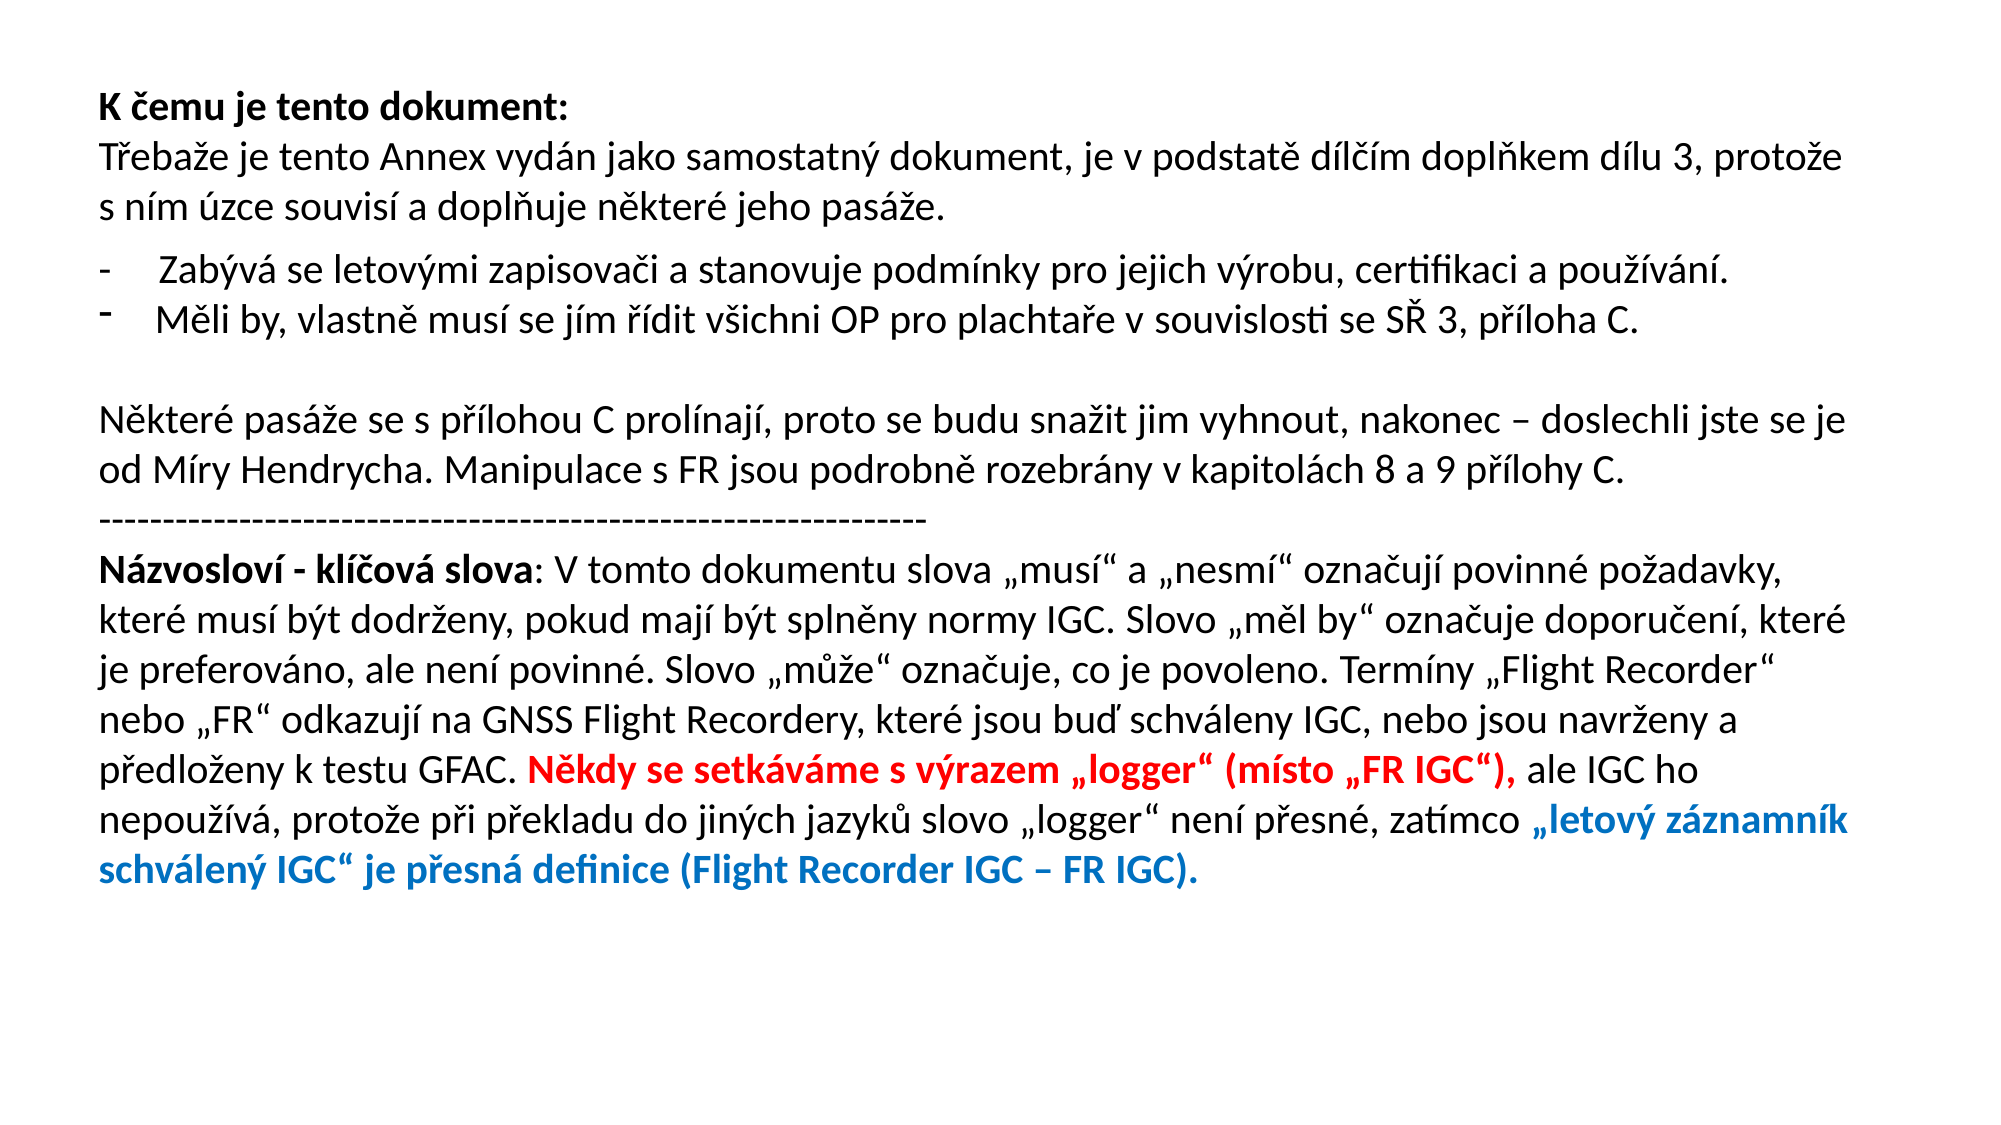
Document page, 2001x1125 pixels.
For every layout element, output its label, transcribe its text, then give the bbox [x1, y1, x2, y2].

text_box K čemu je tento dokument: Třebaže je tento Annex vydán jako samostatný dokument, je v podstatě dílčím doplňkem dílu 3, protože s ním úzce souvisí a doplňuje některé jeho pasáže. - Zabývá se letovými zapisovači a stanovuje podmínky pro jejich výrobu, certifikaci a používání. Měli by, vlastně musí se jím řídit všichni OP pro plachtaře v souvislosti se SŘ 3, příloha C. Některé pasáže se s přílohou C prolínají, proto se budu snažit jim vyhnout, nakonec – doslechli jste se je od Míry Hendrycha. Manipulace s FR jsou podrobně rozebrány v kapitolách 8 a 9 přílohy C. ----------------------------------------------------------------- Názvosloví - klíčová slova: V tomto dokumentu slova „musí“ a „nesmí“ označují povinné požadavky, které musí být dodrženy, pokud mají být splněny normy IGC. Slovo „měl by“ označuje doporučení, které je preferováno, ale není povinné. Slovo „může“ označuje, co je povoleno. Termíny „Flight Recorder“ nebo „FR“ odkazují na GNSS Flight Recordery, které jsou buď schváleny IGC, nebo jsou navrženy a předloženy k testu GFAC. Někdy se setkáváme s výrazem „logger“ (místo „FR IGC“), ale IGC ho nepoužívá, protože při překladu do jiných jazyků slovo „logger“ není přesné, zatímco „letový záznamník schválený IGC“ je přesná definice (Flight Recorder IGC – FR IGC). [83, 71, 1864, 945]
